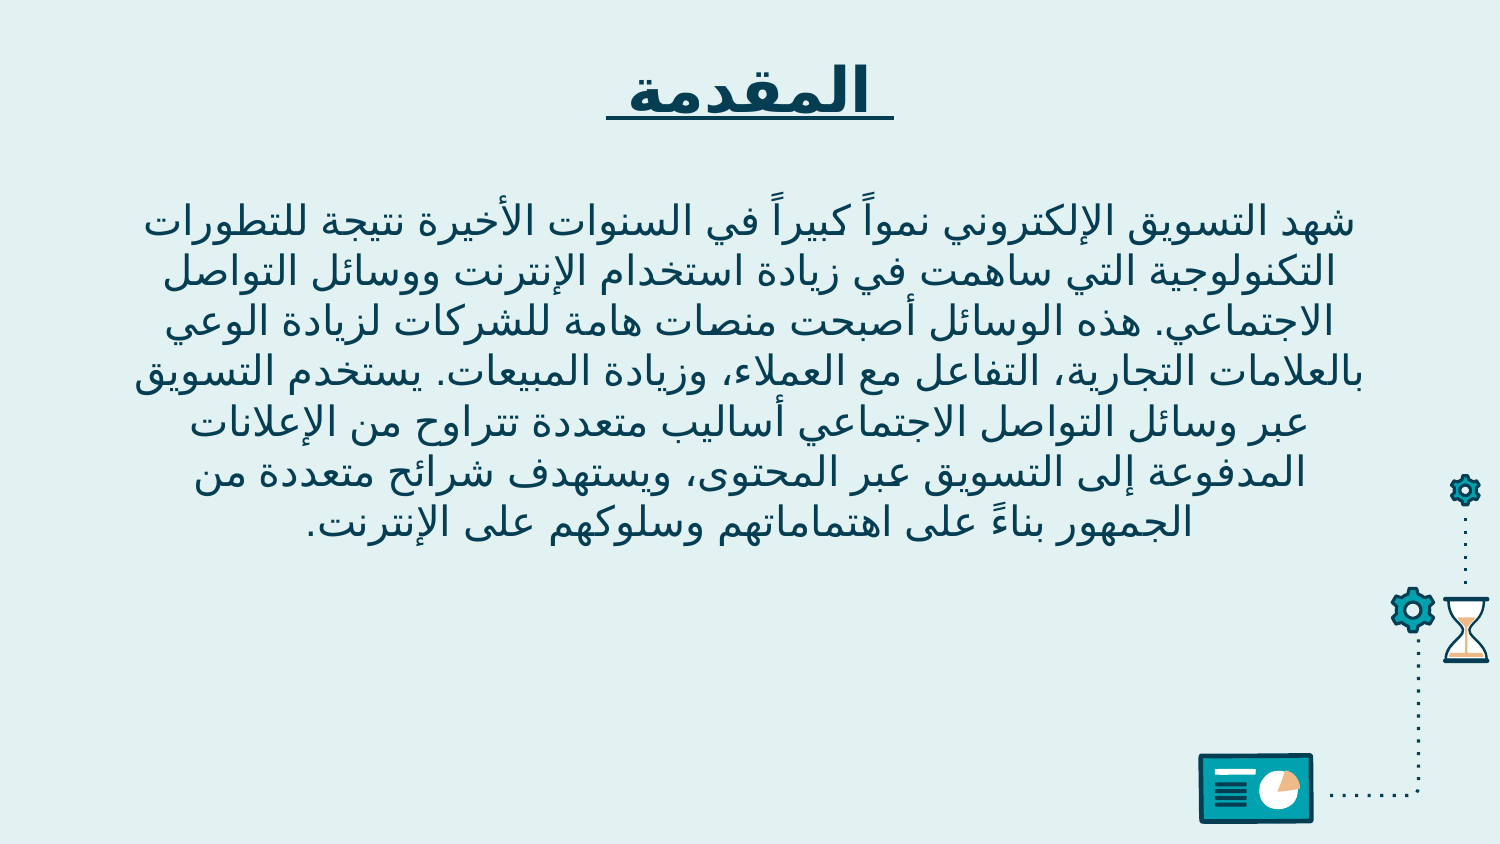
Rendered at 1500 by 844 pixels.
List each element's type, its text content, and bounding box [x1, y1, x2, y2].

list شهد التسويق الإلكتروني نمواً كبيراً في السنوات الأخيرة نتيجة للتطورات التكنولوجية التي ساهمت في زيادة استخدام الإنترنت ووسائل التواصل الاجتماعي. هذه الوسائل أصبحت منصات هامة للشركات لزيادة الوعي بالعلامات التجارية، التفاعل مع العملاء، وزيادة المبيعات. يستخدم التسويق عبر وسائل التواصل الاجتماعي أساليب متعددة تتراوح من الإعلانات المدفوعة إلى التسويق عبر المحتوى، ويستهدف شرائح متعددة من الجمهور بناءً على اهتماماتهم وسلوكهم على الإنترنت. [118, 129, 1382, 614]
title المقدمة [118, 35, 1382, 129]
